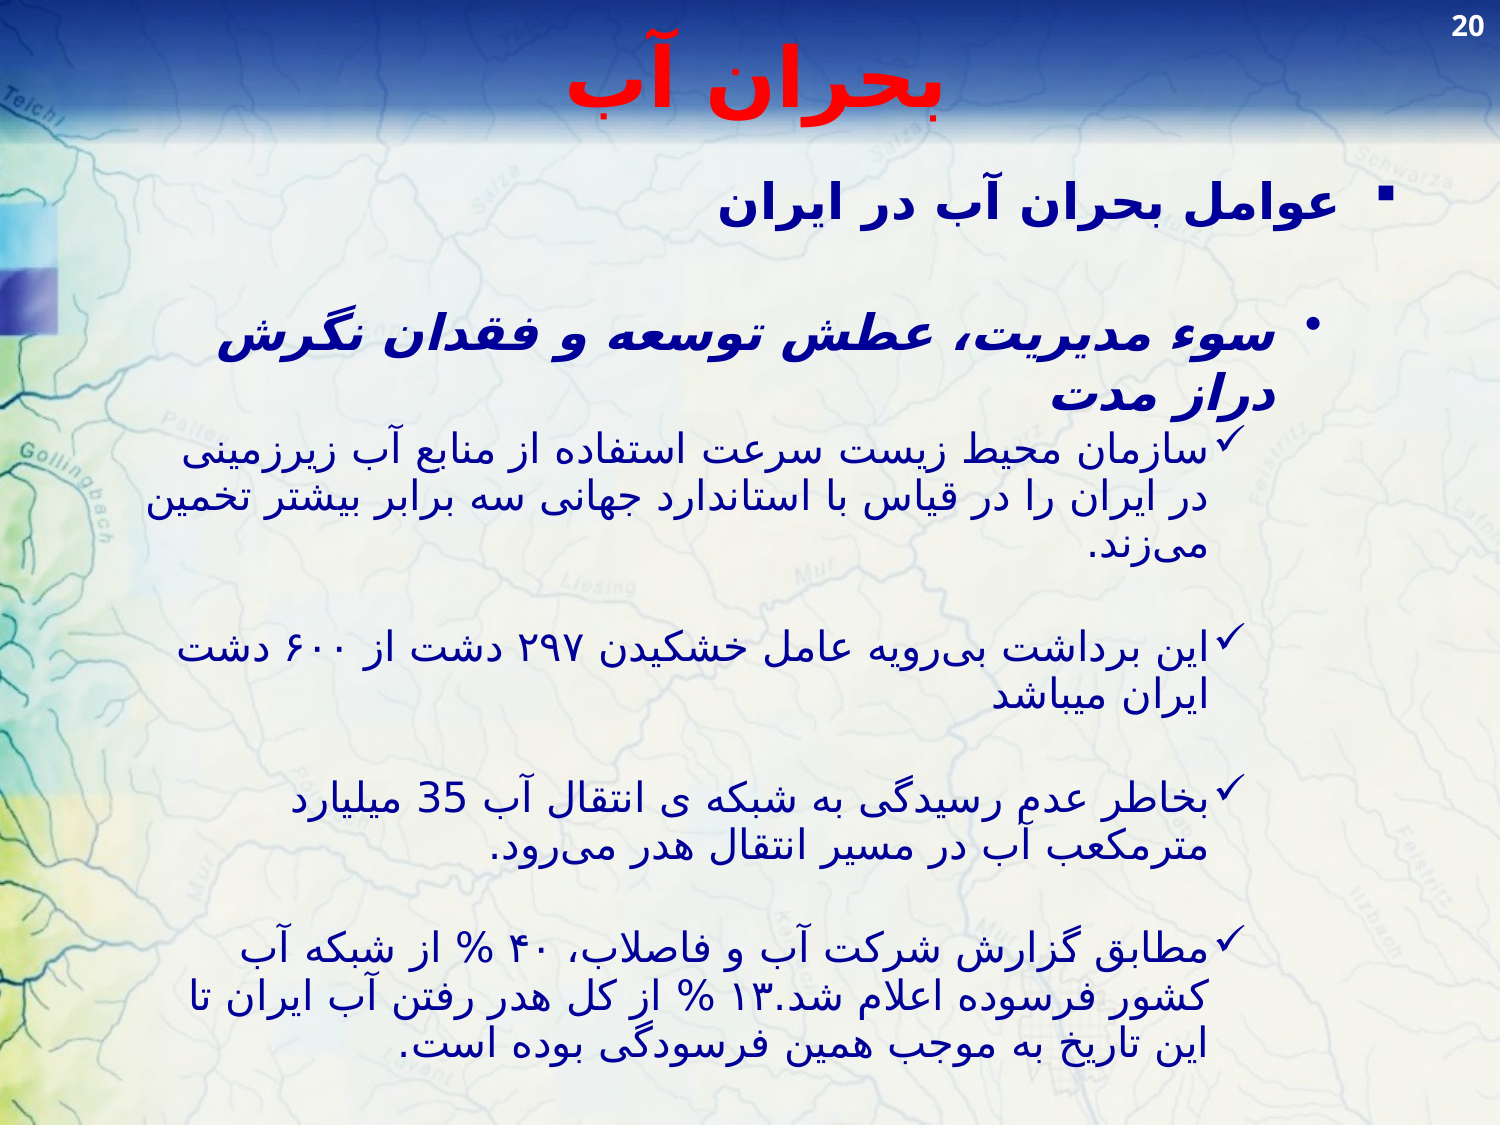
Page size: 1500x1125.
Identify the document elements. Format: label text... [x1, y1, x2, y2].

picture [0, 0, 1500, 1125]
list عوامل بحران آب در ایران سوء مدیریت، عطش توسعه و فقدان نگرش دراز مدت سازمان محیط زیست سرعت استفاده از منابع آب زیرزمینی در ایران را در قیاس با استاندارد جهانی سه برابر بیشتر تخمین می‌زند. این برداشت بی‌رویه عامل خشکیدن ۲۹۷ دشت از ۶۰۰ دشت ایران میباشد بخاطر عدم رسیدگی به شبکه ی انتقال آب 35 میلیارد مترمکعب آب در مسیر انتقال هدر می‌رود. مطابق گزارش شرکت آب و فاصلاب، ۴۰ % از شبکه آب کشور فرسوده اعلام شد.۱۳ % از کل هدر رفتن آب ایران تا این تاریخ به موجب همین فرسودگی بوده است. [124, 162, 1413, 1051]
slide_number 20 [1408, 0, 1500, 51]
title بحران آب [124, 25, 1388, 138]
